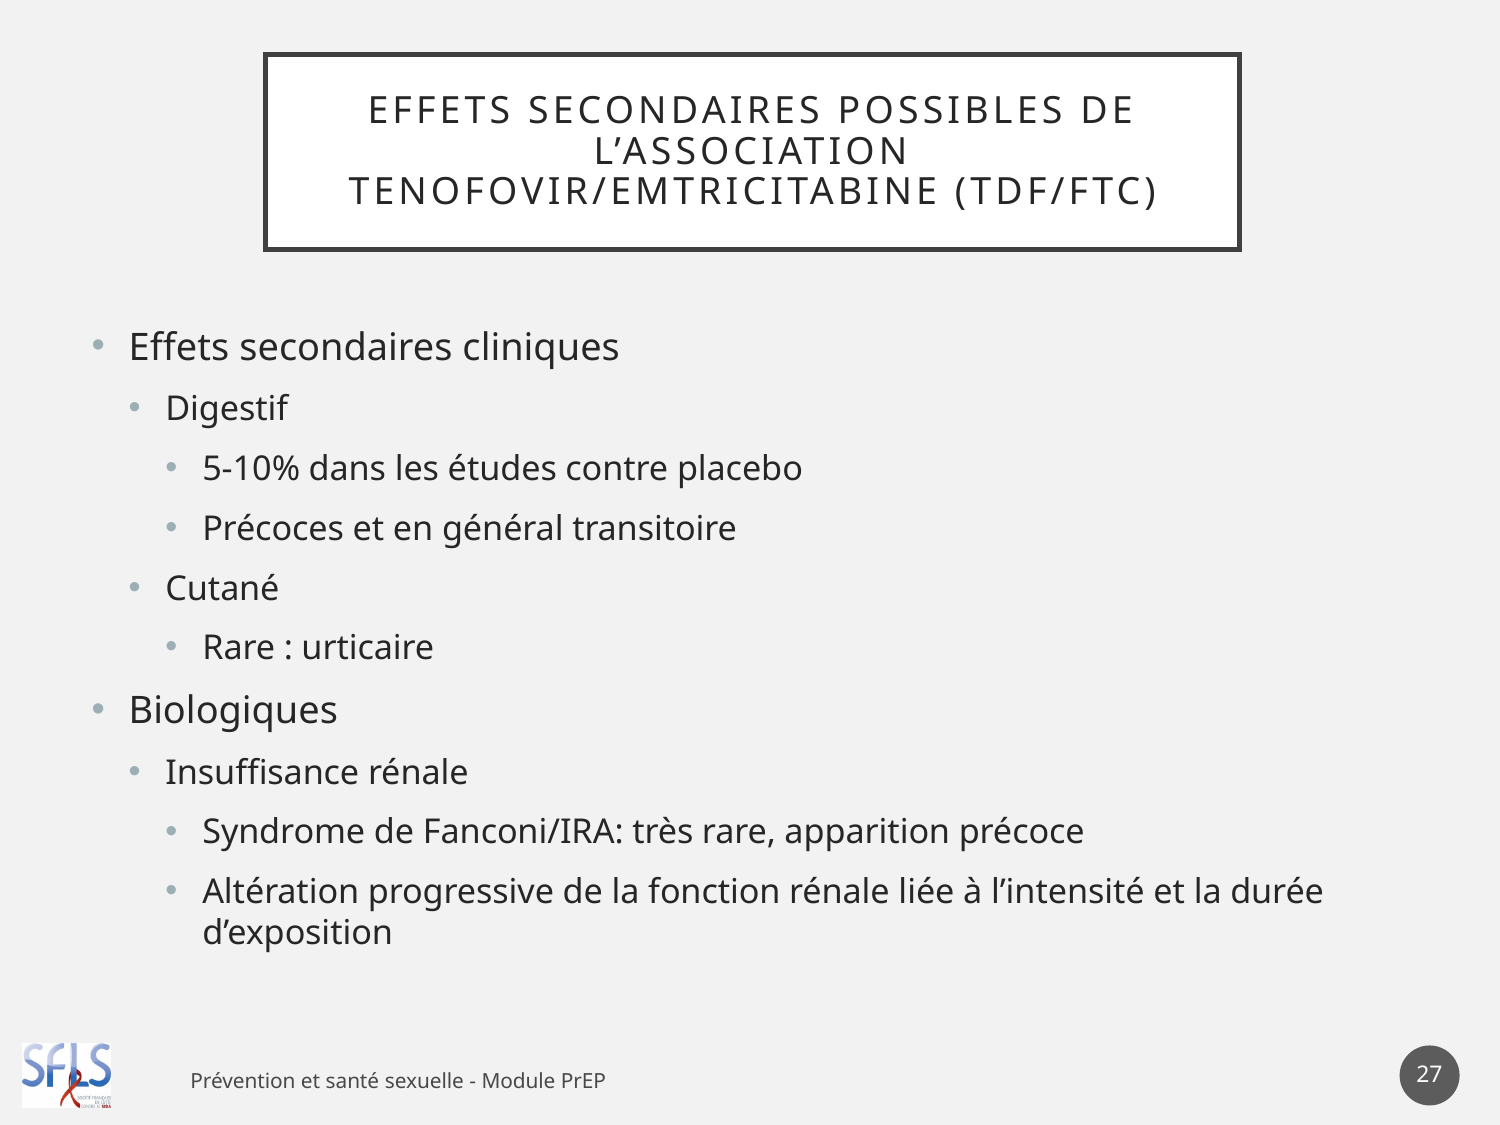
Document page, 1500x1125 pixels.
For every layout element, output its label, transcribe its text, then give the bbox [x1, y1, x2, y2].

slide_number 27 [1399, 1045, 1460, 1106]
picture [22, 1043, 111, 1108]
list Effets secondaires cliniques Digestif 5-10% dans les études contre placebo Précoces et en général transitoire Cutané Rare : urticaire Biologiques Insuffisance rénale Syndrome de Fanconi/IRA: très rare, apparition précoce Altération progressive de la fonction rénale liée à l’intensité et la durée d’exposition [76, 314, 1460, 966]
footer Prévention et santé sexuelle - Module PrEP [175, 1056, 923, 1109]
title Effets secondaires possibles de l’association tenofovir/emtricitabine (tdf/FTC) [263, 52, 1242, 252]
